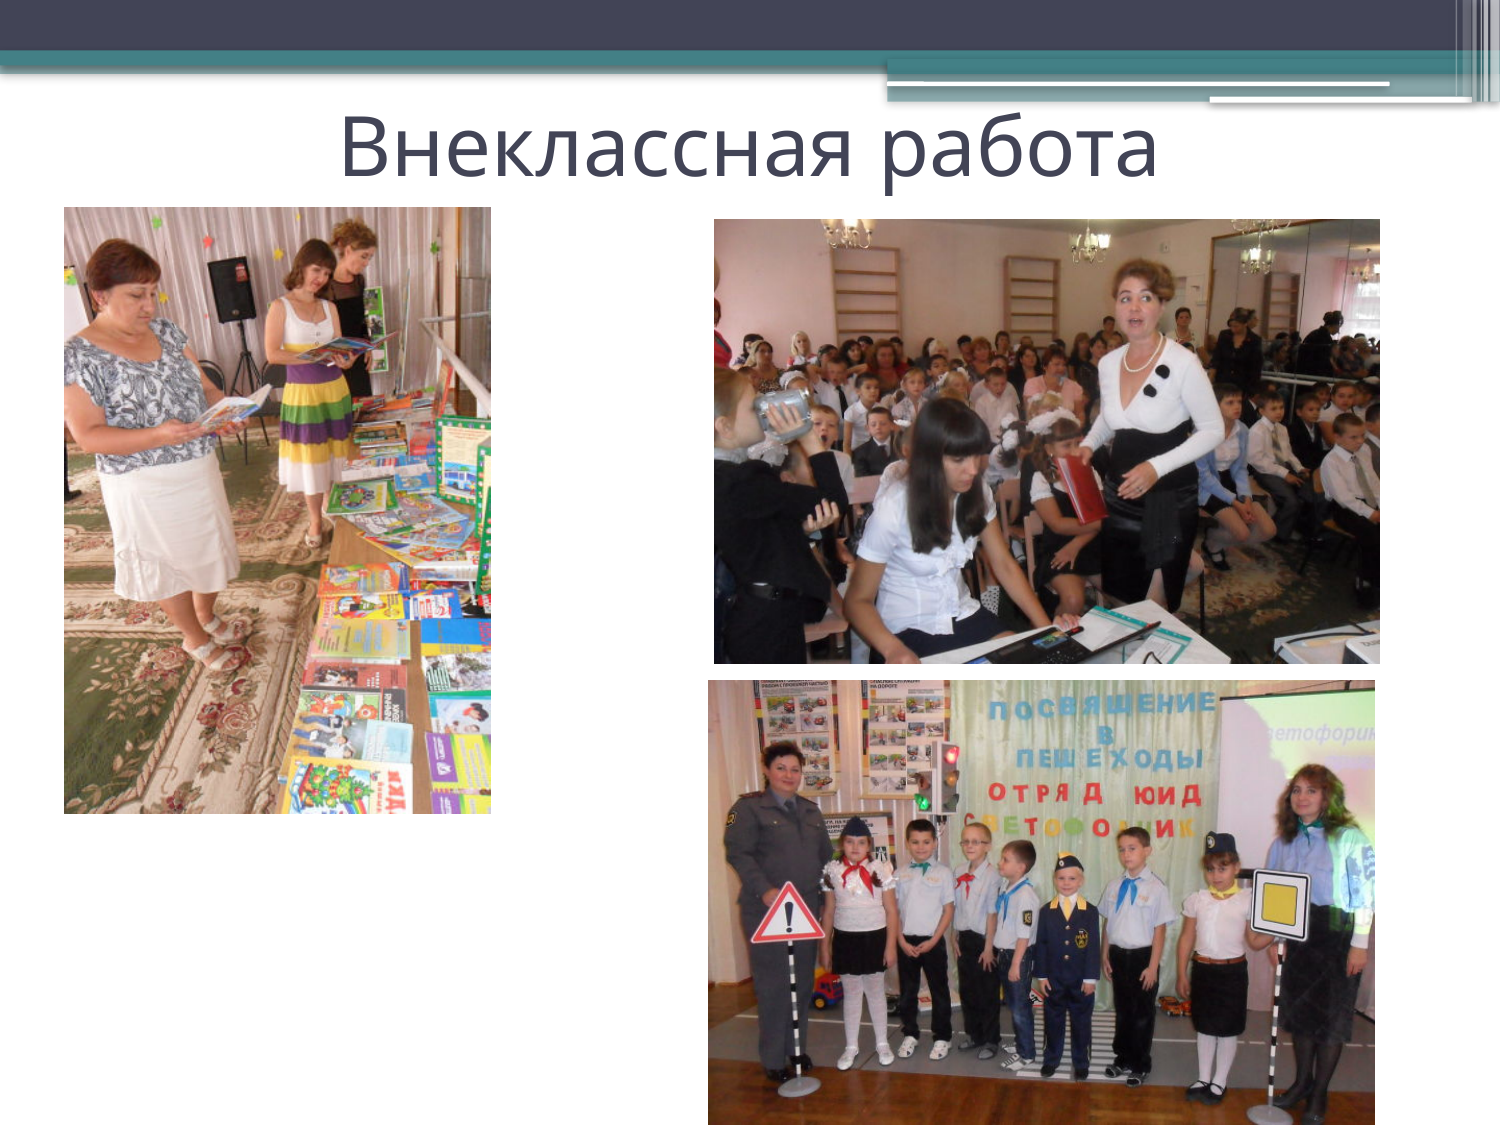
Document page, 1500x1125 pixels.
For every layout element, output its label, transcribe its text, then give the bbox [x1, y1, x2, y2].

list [64, 207, 491, 814]
picture [708, 680, 1375, 1125]
picture [714, 219, 1380, 664]
title Внеклассная работа [75, 54, 1425, 232]
